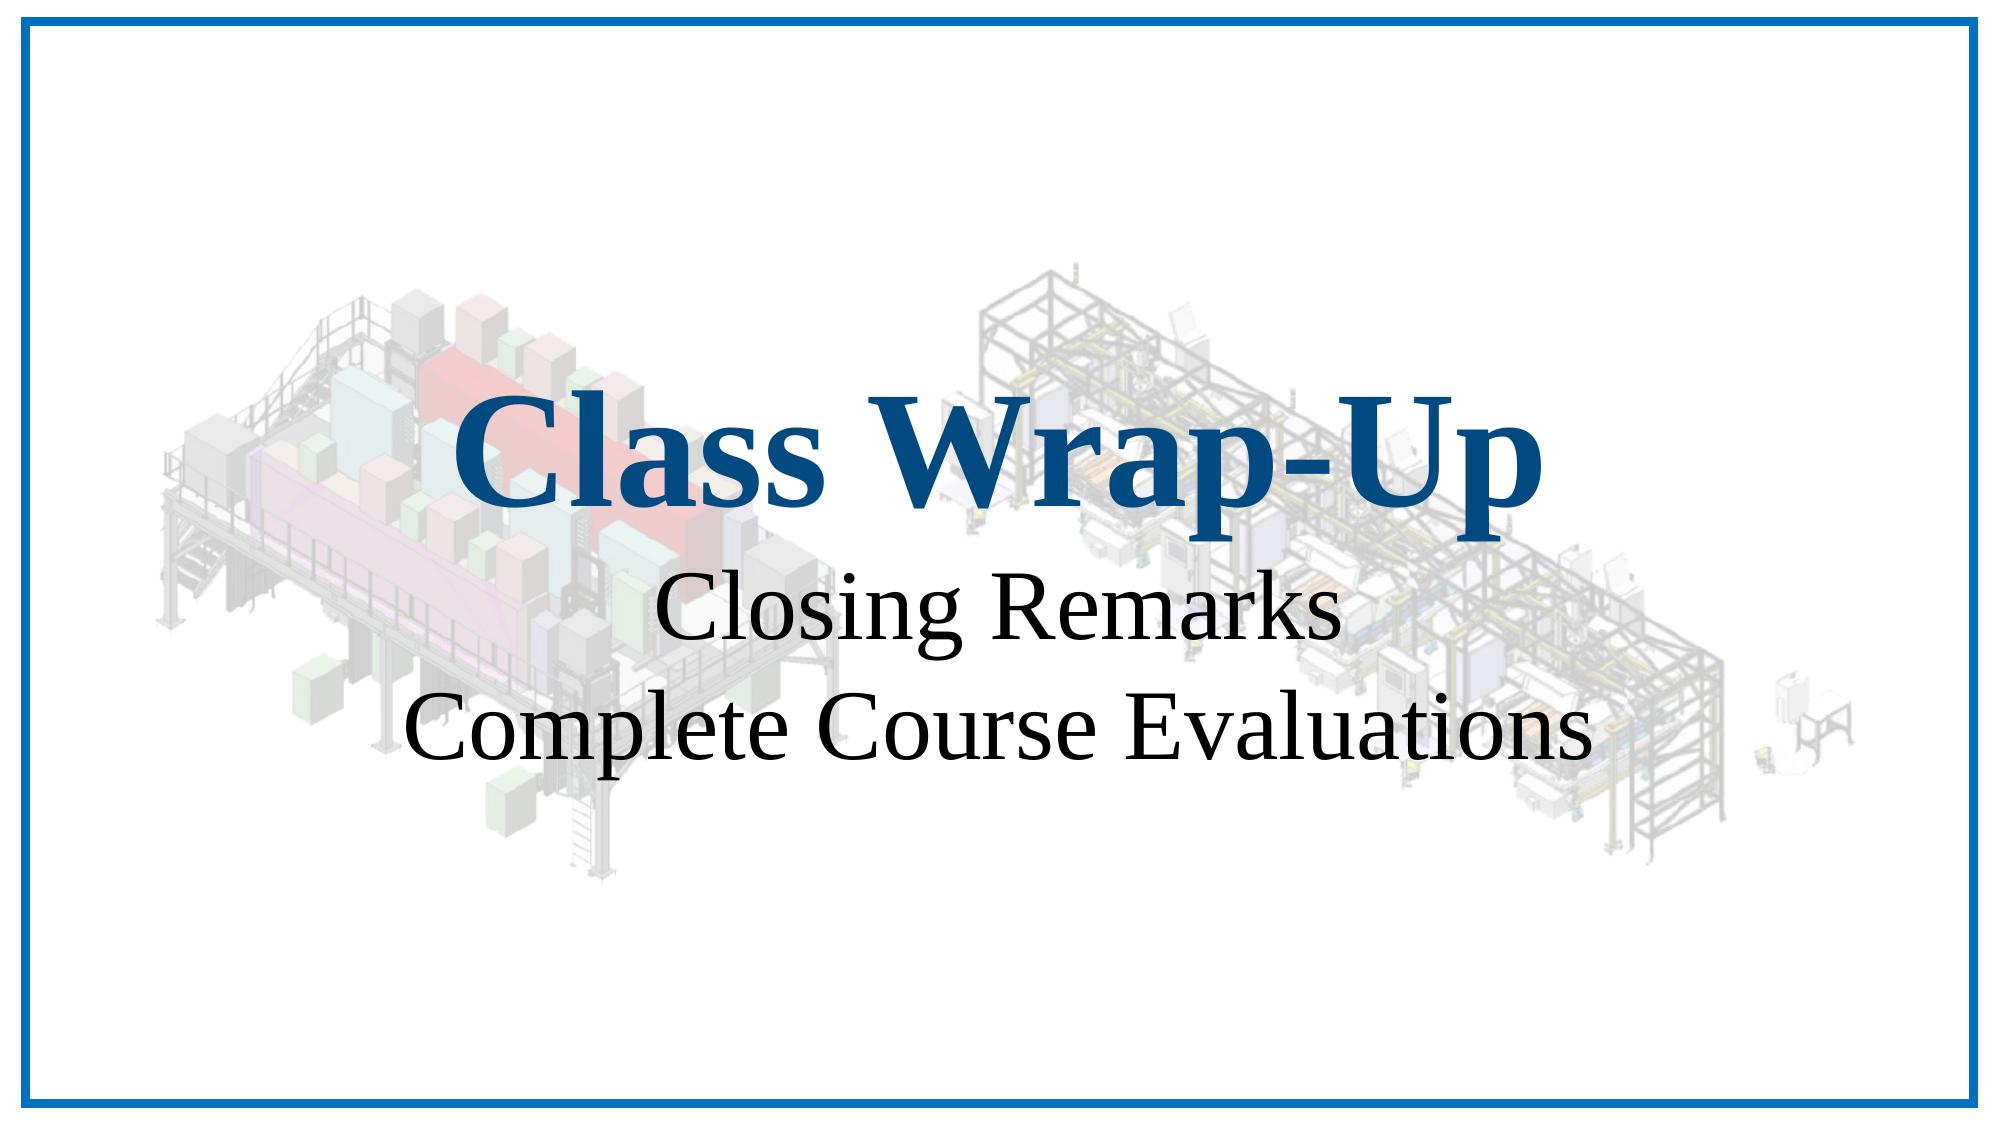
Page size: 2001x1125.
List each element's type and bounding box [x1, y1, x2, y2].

picture [138, 192, 1879, 894]
text_box [24, 21, 1975, 1104]
